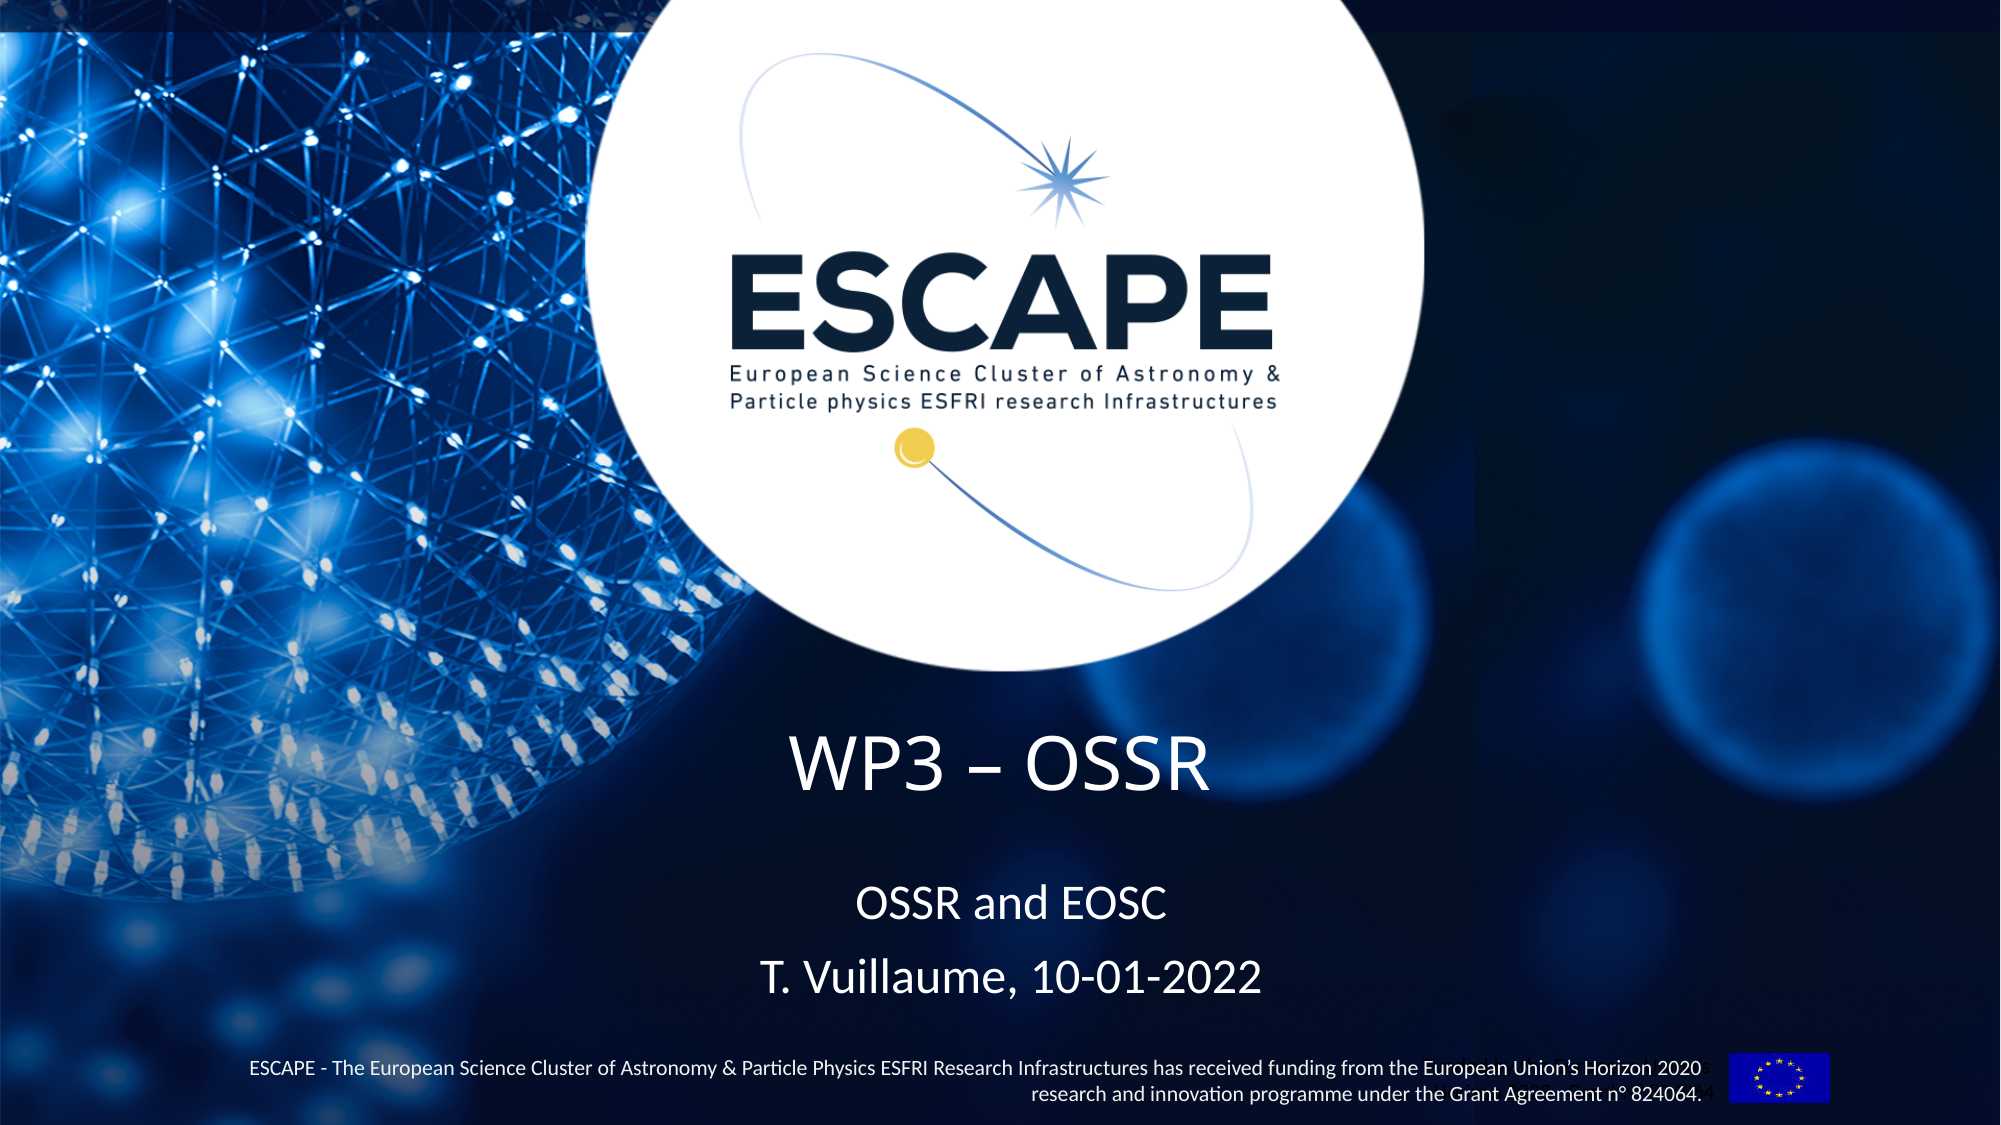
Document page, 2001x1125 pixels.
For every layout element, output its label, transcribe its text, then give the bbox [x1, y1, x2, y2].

subtitle OSSR and EOSC T. Vuillaume, 10-01-2022 [448, 868, 1574, 1029]
title WP3 – OSSR [357, 552, 1642, 815]
picture [0, 0, 2001, 1125]
